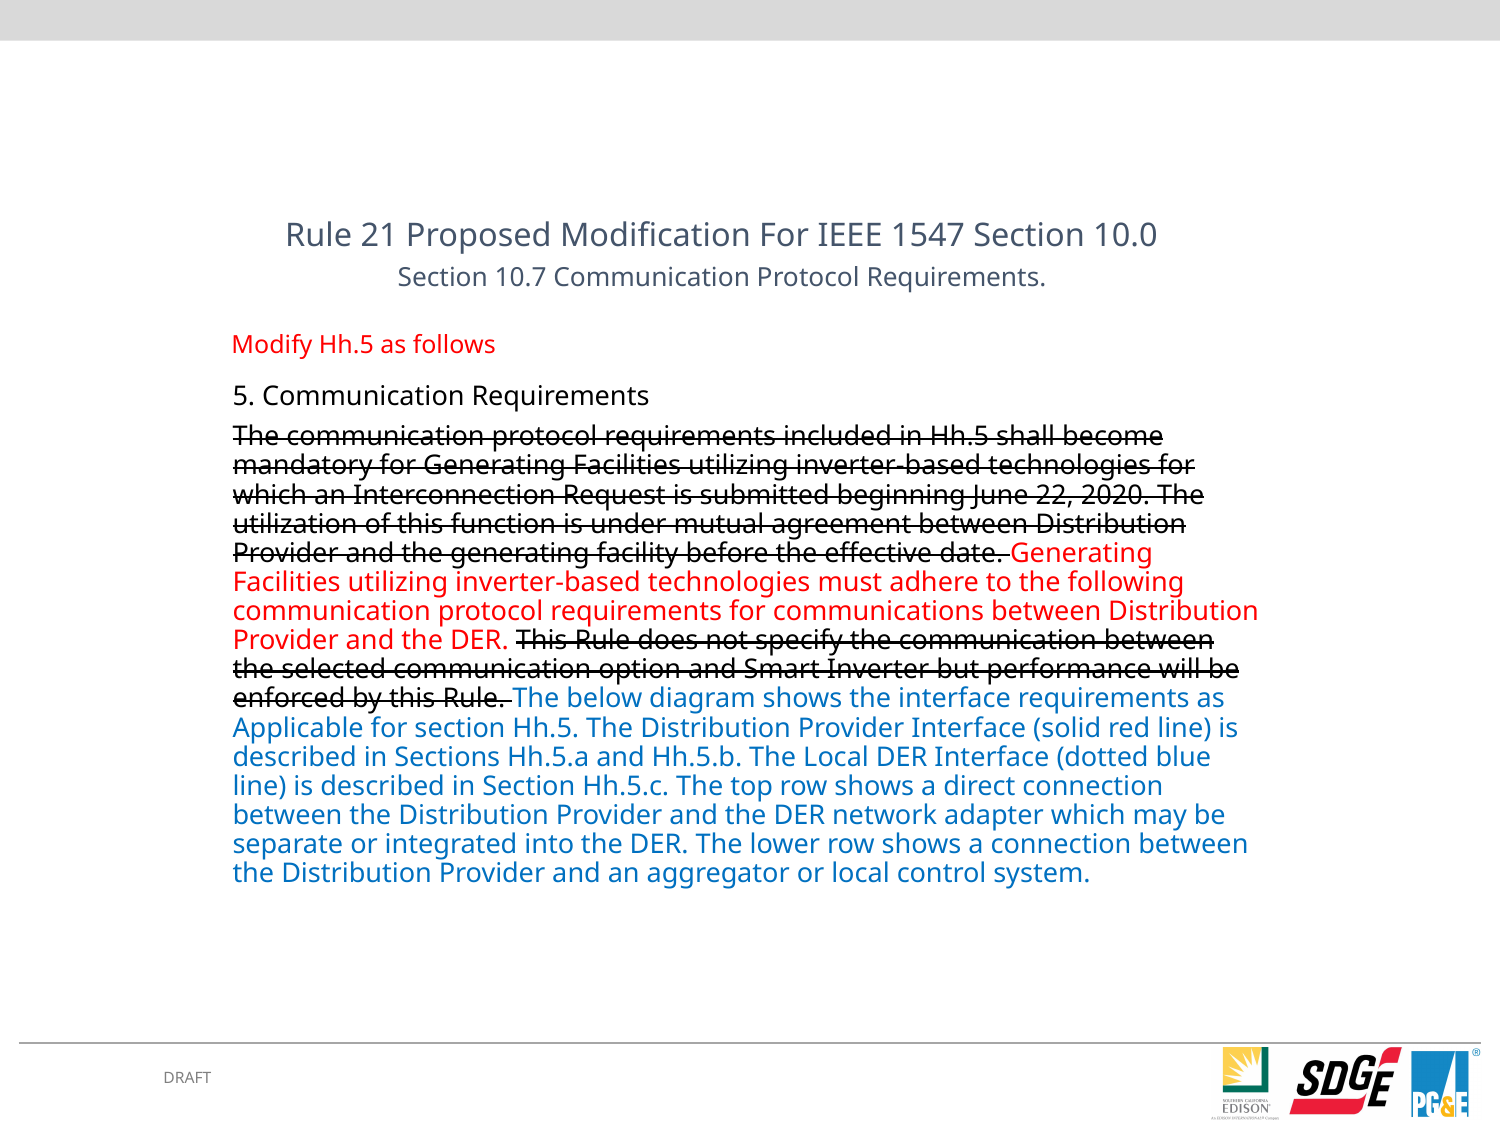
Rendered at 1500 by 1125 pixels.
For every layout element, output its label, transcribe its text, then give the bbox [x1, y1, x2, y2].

text_box Rule 21 Proposed Modification For IEEE 1547 Section 10.0 Section 10.7 Communication Protocol Requirements. [206, 206, 1238, 300]
picture [1211, 1047, 1482, 1120]
list 5. Communication Requirements The communication protocol requirements included in Hh.5 shall become mandatory for Generating Facilities utilizing inverter-based technologies for which an Interconnection Request is submitted beginning June 22, 2020. The utilization of this function is under mutual agreement between Distribution Provider and the generating facility before the effective date. Generating Facilities utilizing inverter-based technologies must adhere to the following communication protocol requirements for communications between Distribution Provider and the DER. This Rule does not specify the communication between the selected communication option and Smart Inverter but performance will be enforced by this Rule. The below diagram shows the interface requirements as Applicable for section Hh.5. The Distribution Provider Interface (solid red line) is described in Sections Hh.5.a and Hh.5.b. The Local DER Interface (dotted blue line) is described in Section Hh.5.c. The top row shows a direct connection between the Distribution Provider and the DER network adapter which may be separate or integrated into the DER. The lower row shows a connection between the Distribution Provider and an aggregator or local control system. [217, 374, 1275, 919]
title Modify Hh.5 as follows [203, 299, 673, 375]
